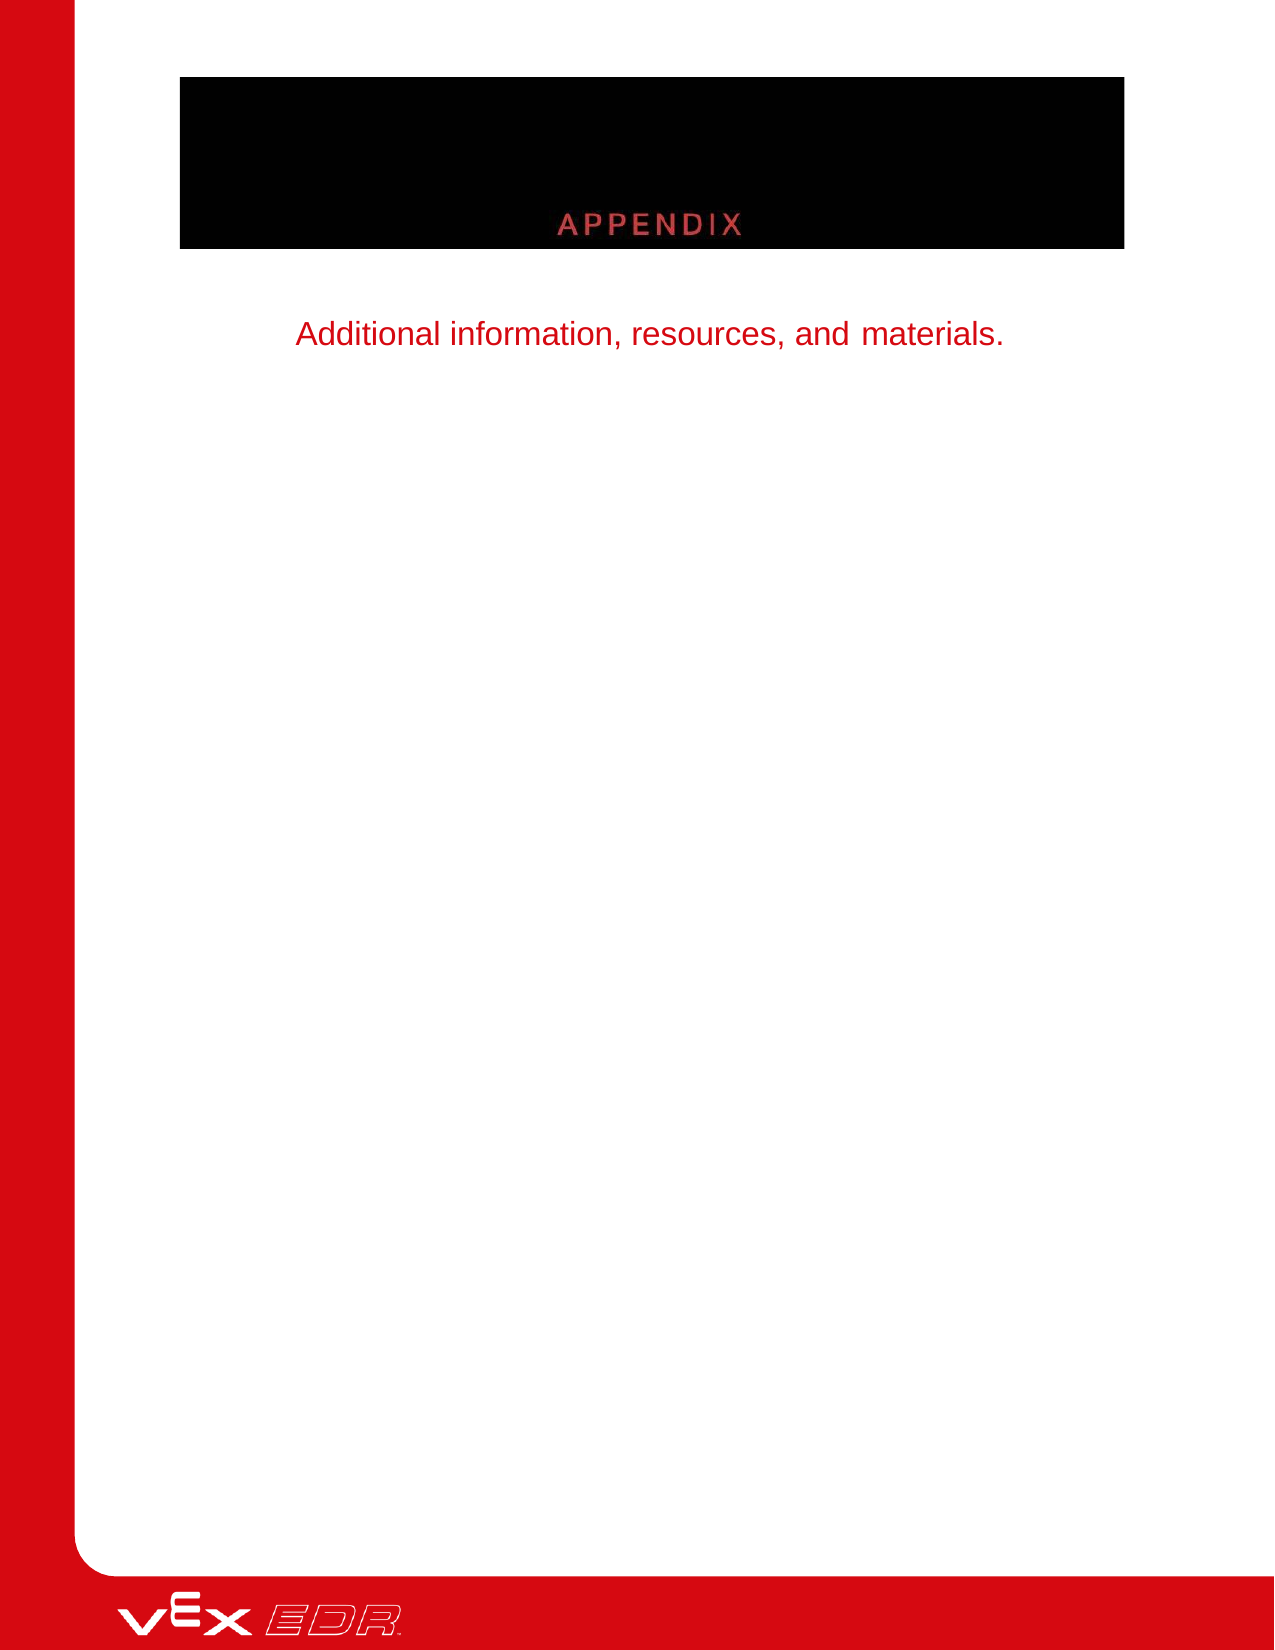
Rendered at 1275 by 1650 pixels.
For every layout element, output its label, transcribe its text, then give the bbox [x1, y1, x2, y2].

text_box Additional information, resources, and materials. [293, 310, 1011, 353]
text_box [179, 77, 1125, 249]
picture [108, 1582, 409, 1643]
